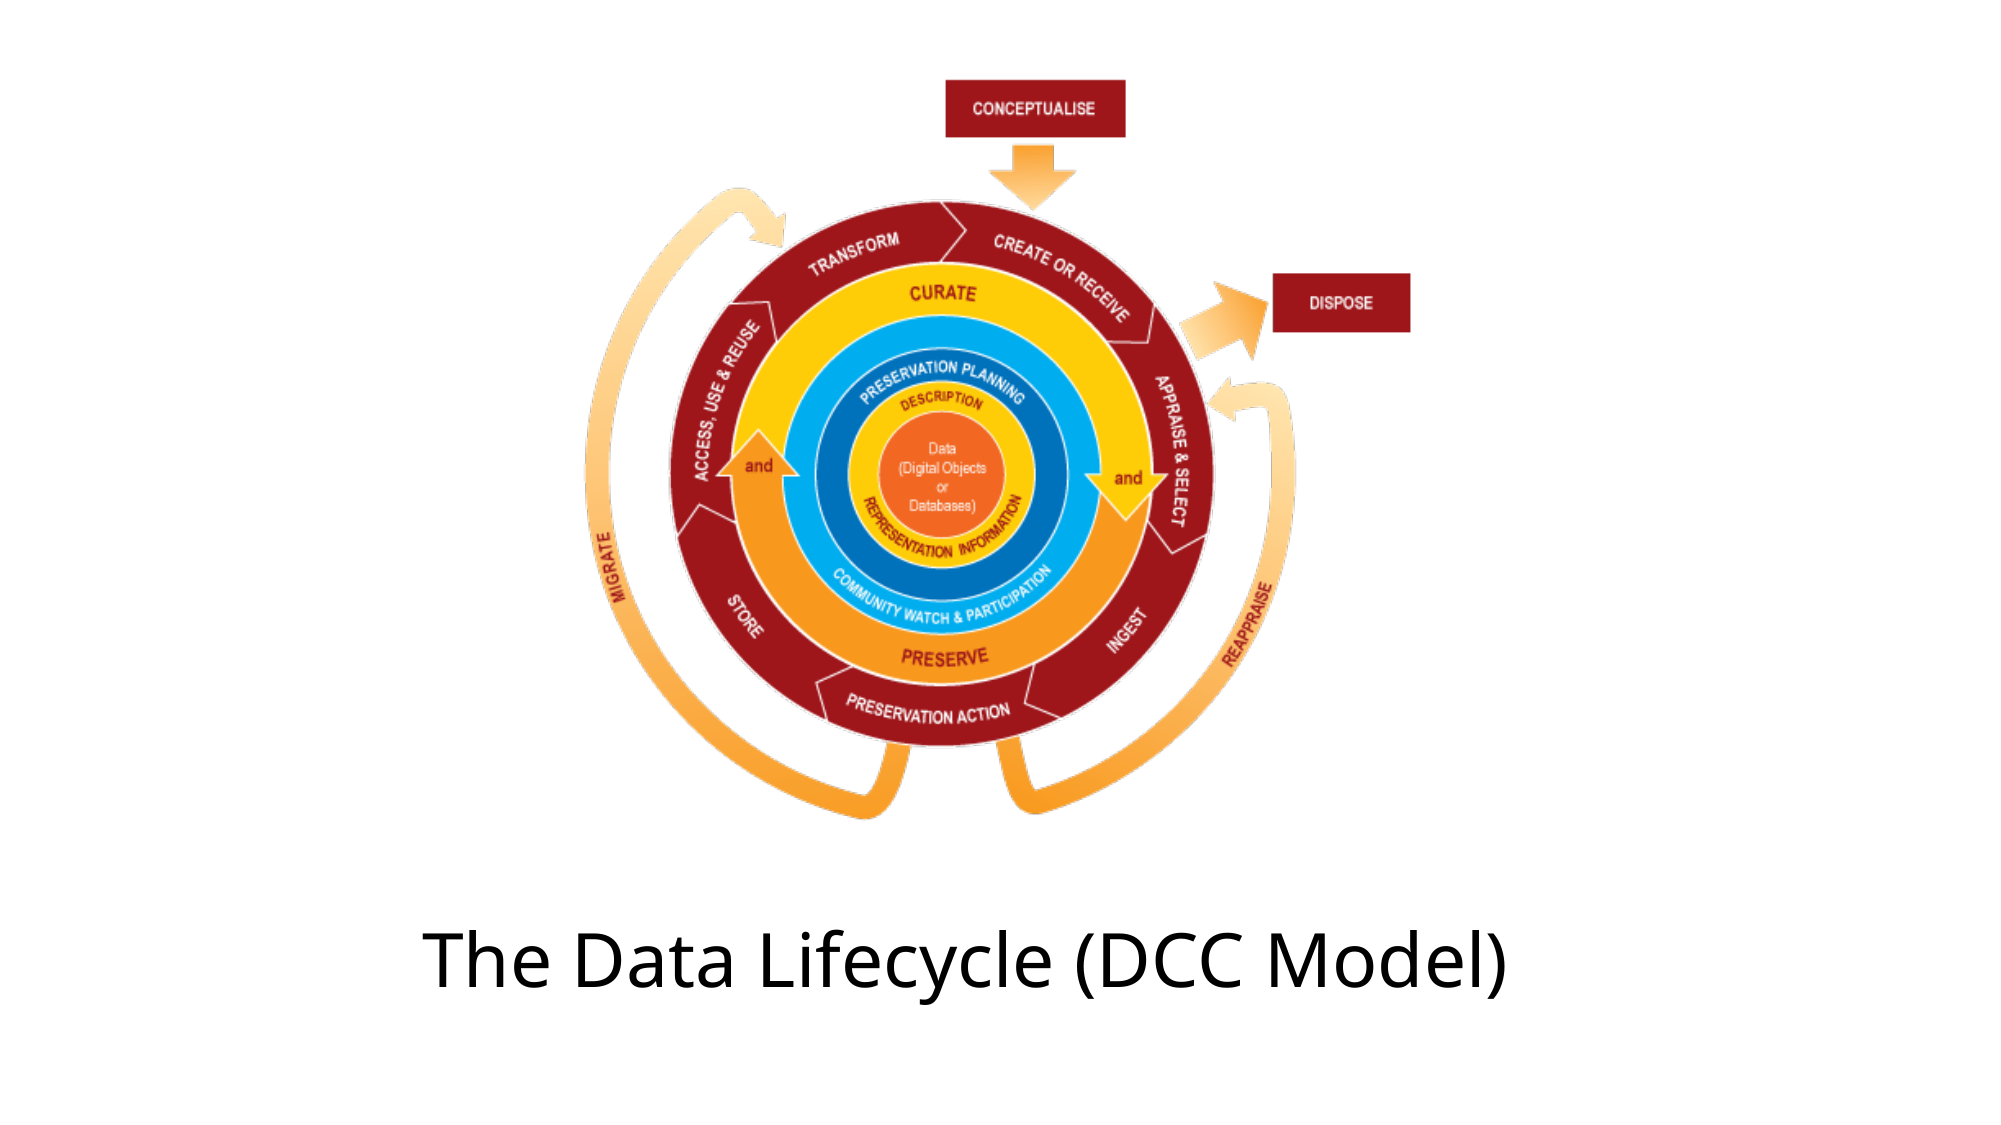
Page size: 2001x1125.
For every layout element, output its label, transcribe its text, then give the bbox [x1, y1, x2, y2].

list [568, 59, 1432, 834]
title The Data Lifecycle (DCC Model) [102, 854, 1828, 1073]
